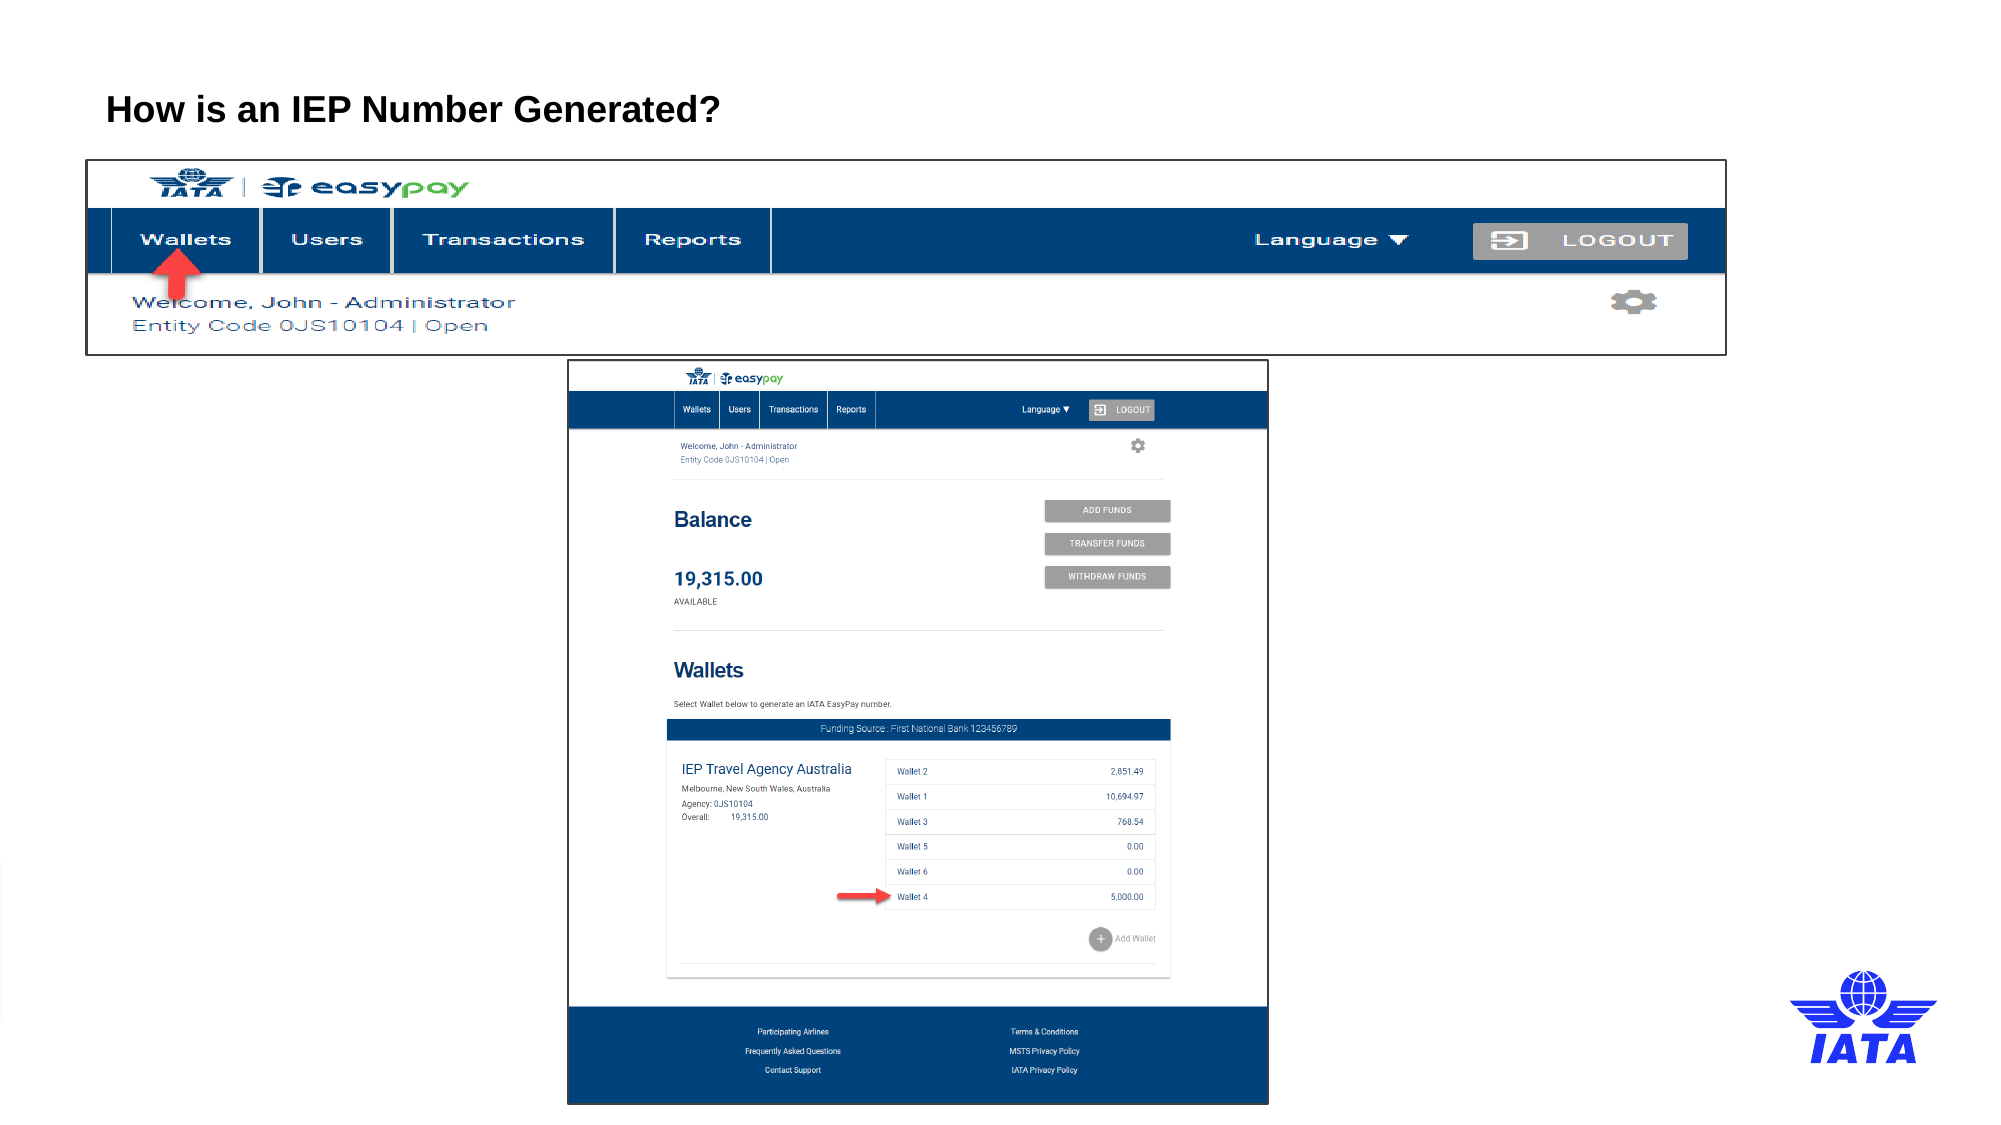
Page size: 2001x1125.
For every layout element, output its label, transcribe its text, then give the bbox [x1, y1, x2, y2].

picture [568, 360, 1268, 1103]
picture [87, 160, 1725, 354]
text_box How is an IEP Number Generated? [91, 77, 812, 138]
